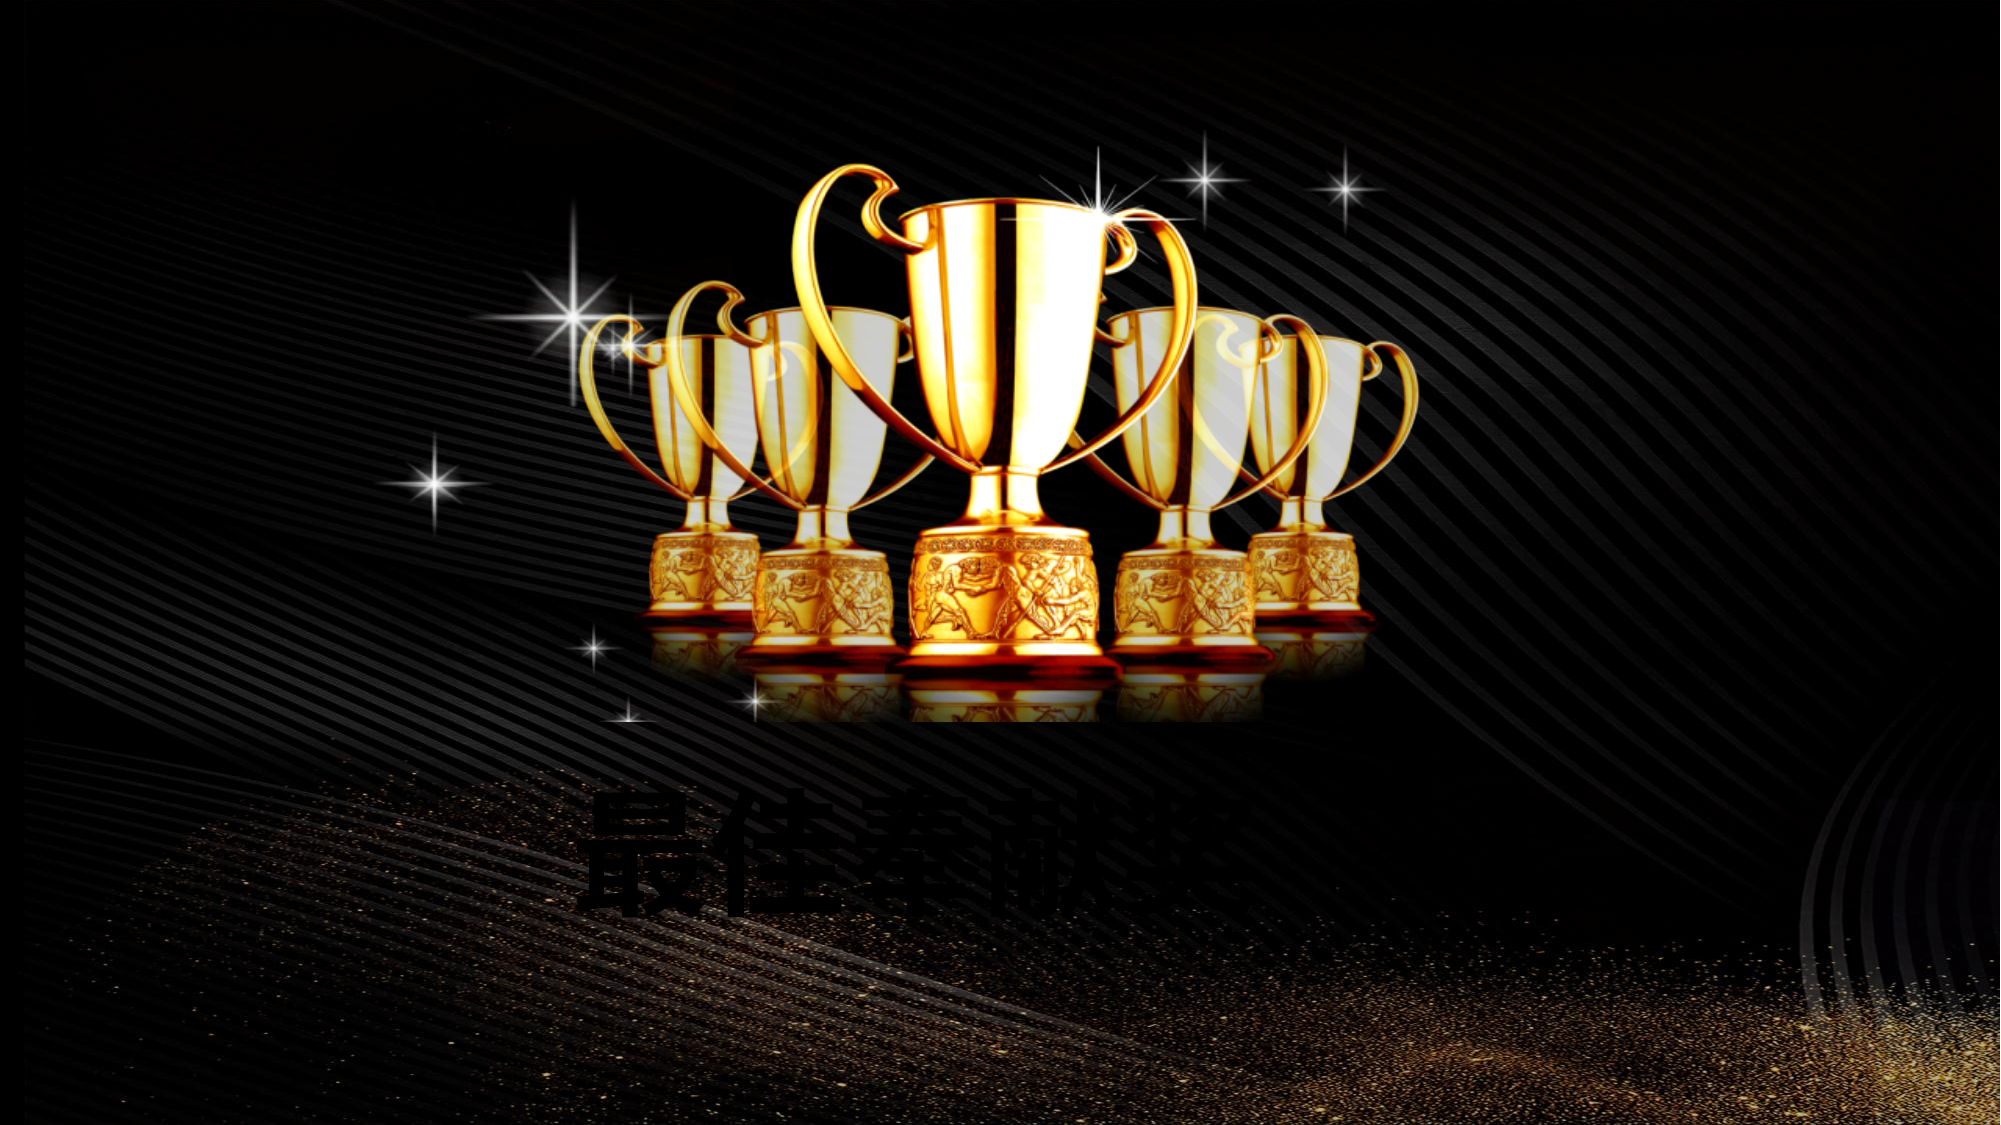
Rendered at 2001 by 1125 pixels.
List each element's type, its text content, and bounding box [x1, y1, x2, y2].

text_box 最佳奉献奖 [556, 760, 1444, 941]
picture [0, 0, 2000, 1125]
